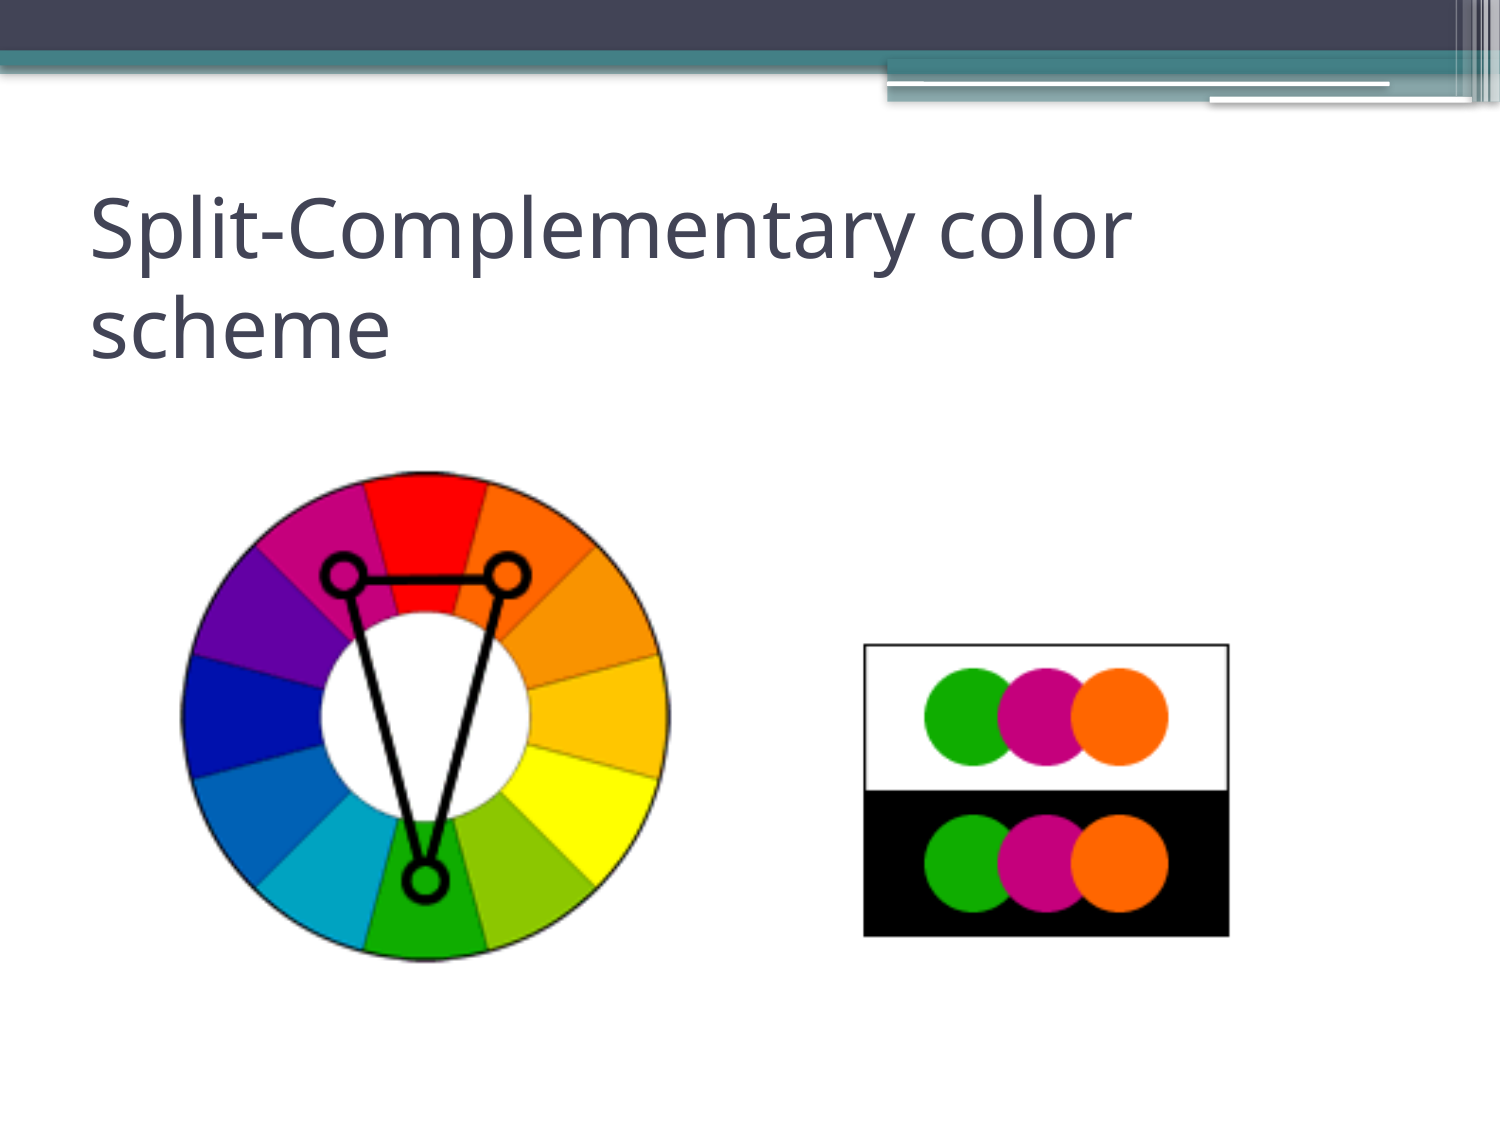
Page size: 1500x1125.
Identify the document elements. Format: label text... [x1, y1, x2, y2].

title Split-Complementary color scheme [75, 187, 1425, 363]
picture [162, 449, 691, 978]
picture [862, 637, 1241, 948]
